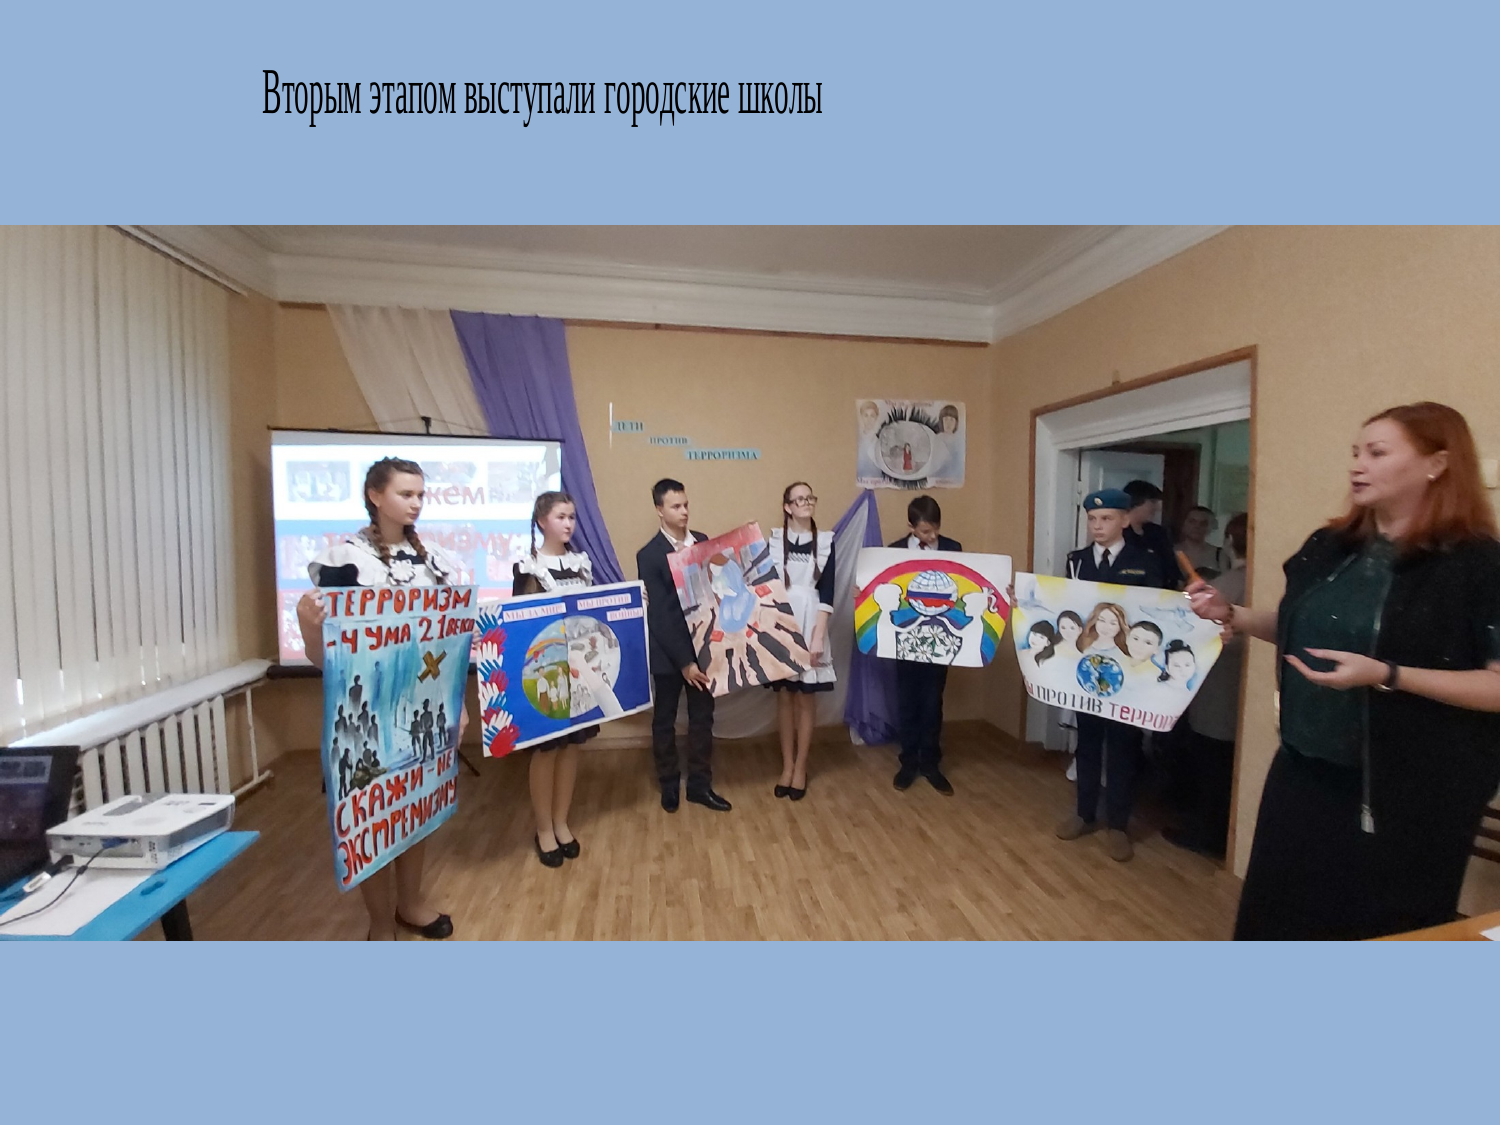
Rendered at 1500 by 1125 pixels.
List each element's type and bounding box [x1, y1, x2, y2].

picture [262, 54, 1238, 173]
picture [0, 224, 1500, 941]
